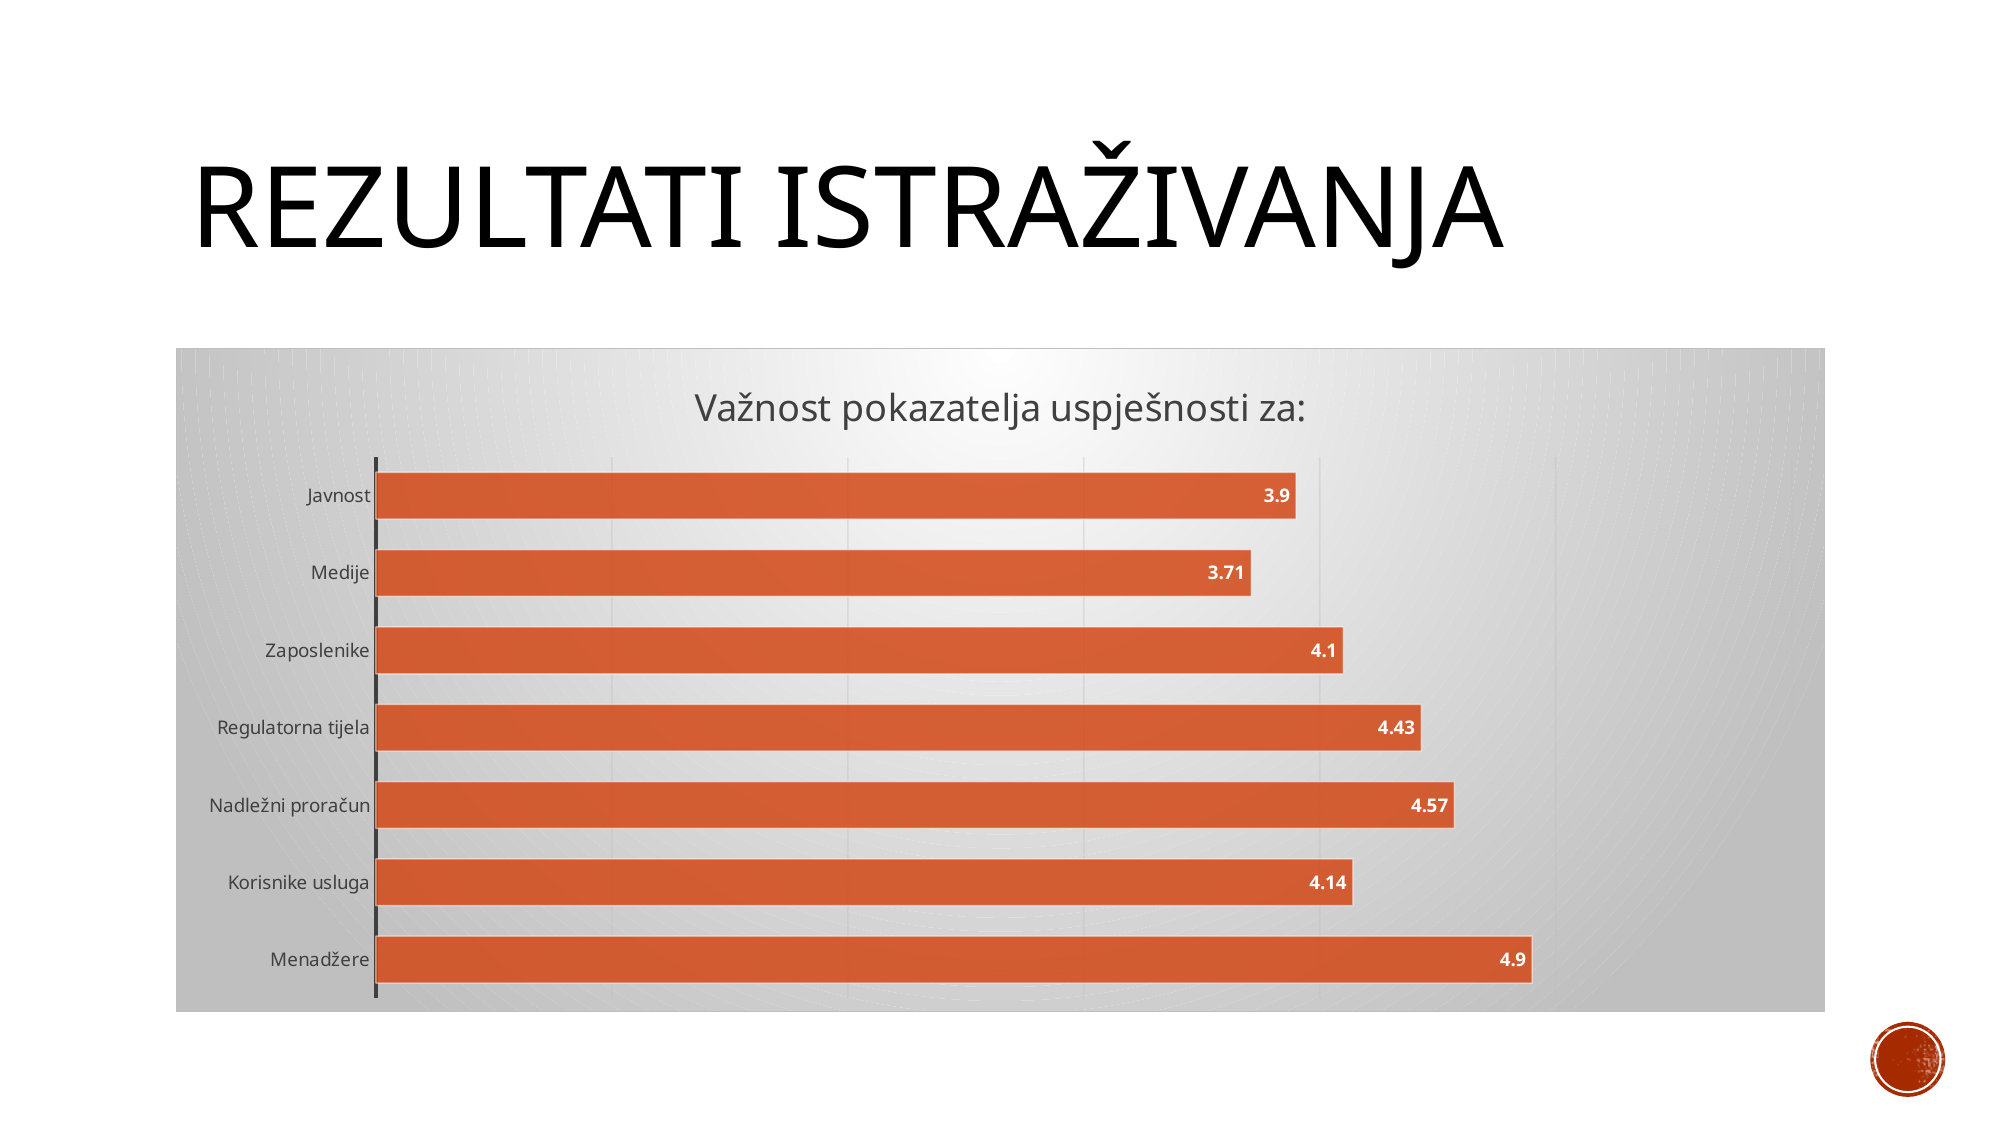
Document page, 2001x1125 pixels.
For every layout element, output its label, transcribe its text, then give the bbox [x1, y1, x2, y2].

chart [176, 352, 1826, 1011]
title Rezultati istraživanja [175, 79, 1826, 344]
